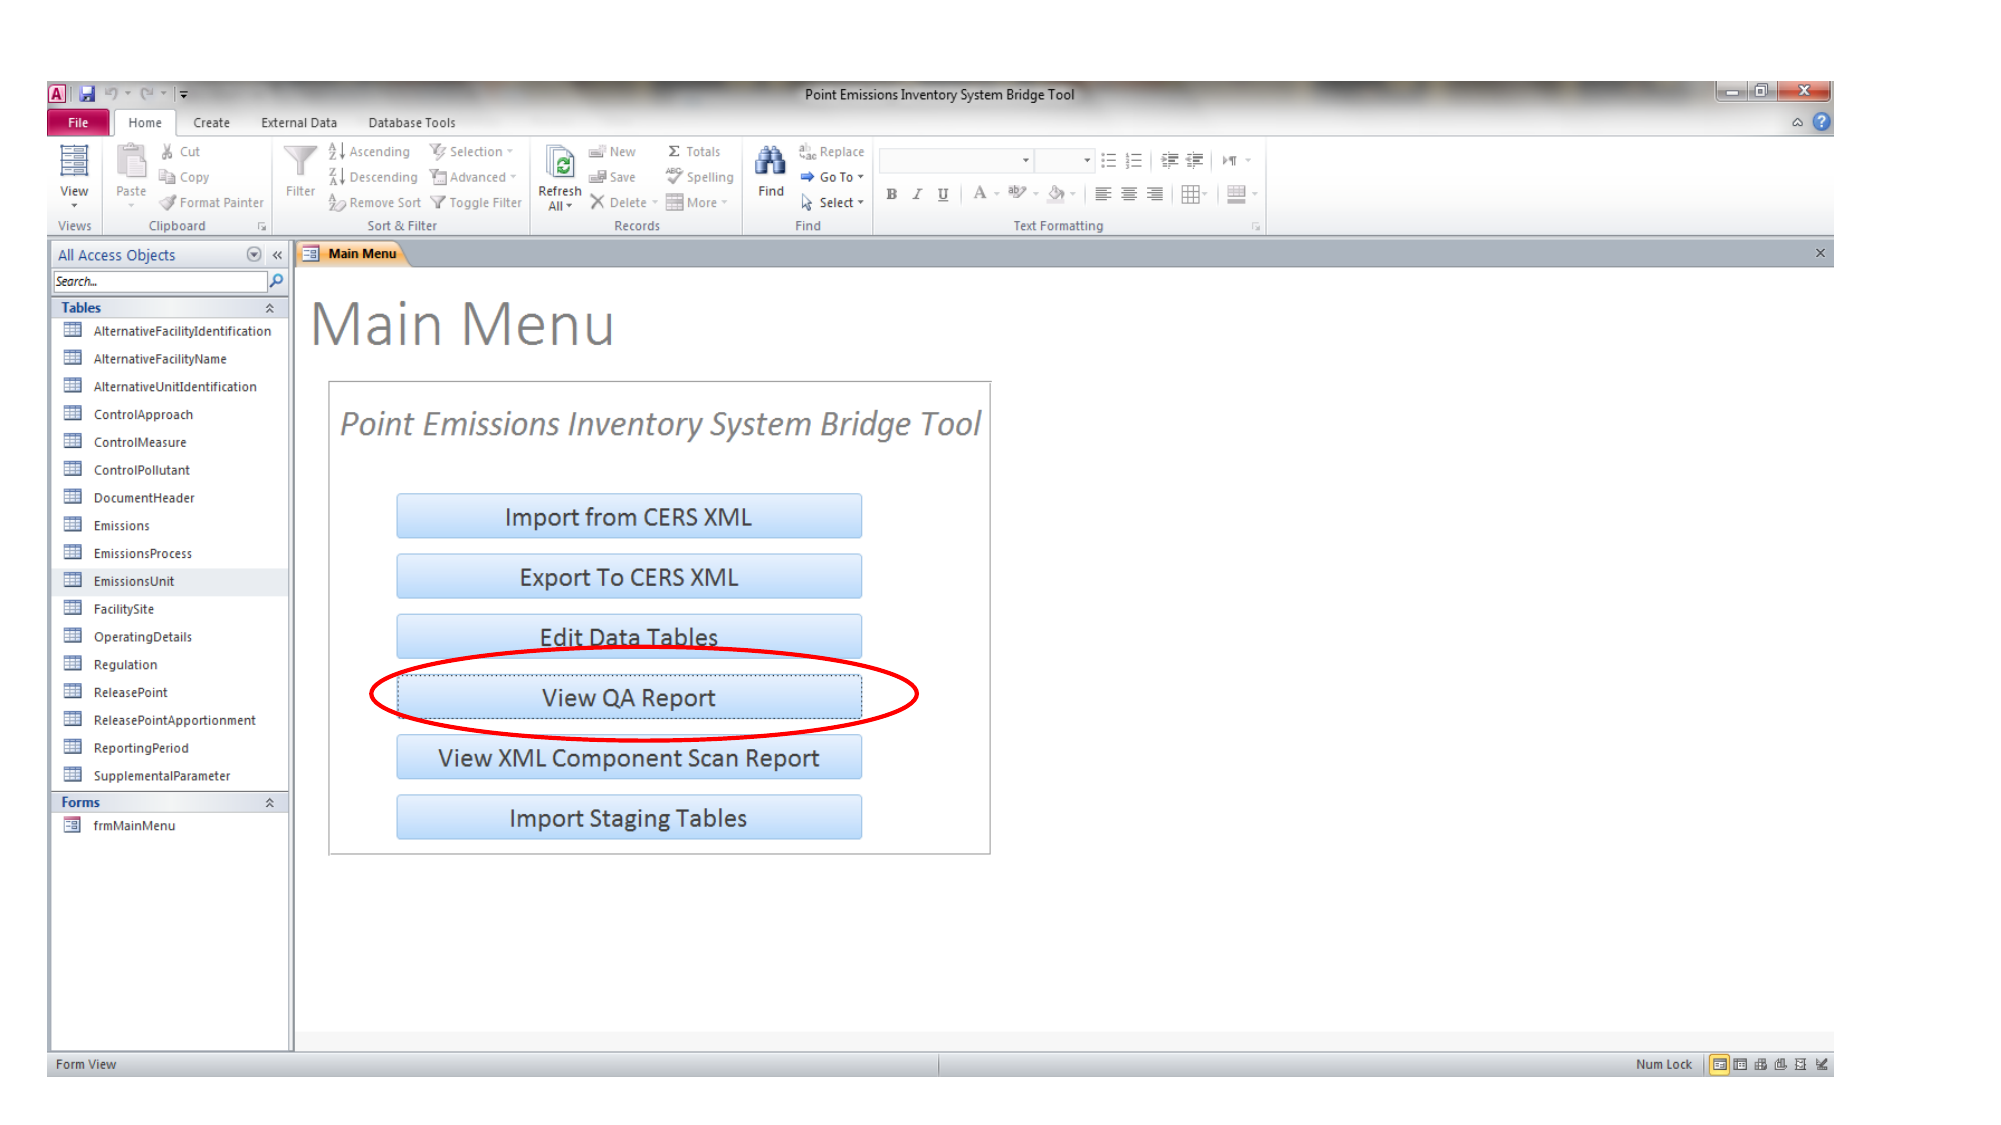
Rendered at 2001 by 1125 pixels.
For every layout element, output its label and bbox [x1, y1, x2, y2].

picture [47, 81, 1834, 1077]
